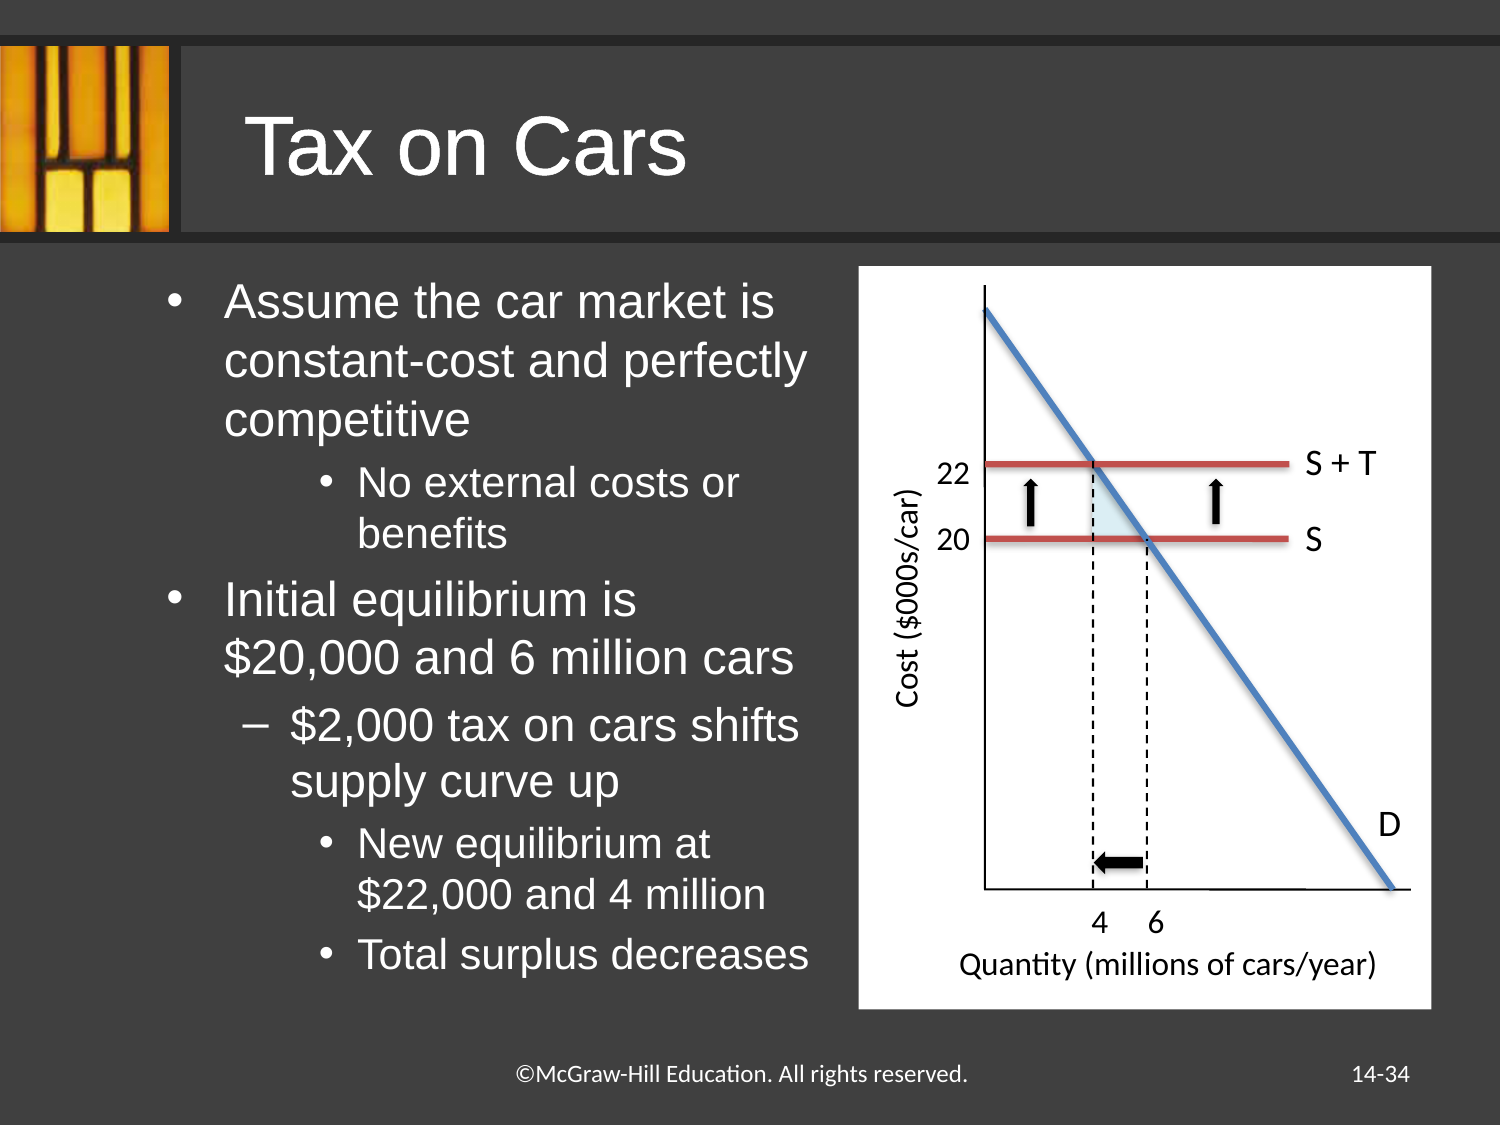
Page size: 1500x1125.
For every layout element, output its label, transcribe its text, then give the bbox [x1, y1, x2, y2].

footer ©McGraw-Hill Education. All rights reserved. [500, 1050, 1000, 1103]
slide_number 14-34 [1074, 1042, 1425, 1103]
text_box [858, 266, 1432, 1010]
picture [1, 46, 169, 232]
title Tax on Cars [228, 45, 880, 238]
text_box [901, 430, 1412, 525]
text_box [1023, 460, 1144, 950]
list Assume the car market is constant-cost and perfectly competitive No external costs or benefits Initial equilibrium is $20,000 and 6 million cars $2,000 tax on cars shifts supply curve up New equilibrium at $22,000 and 4 million Total surplus decreases [151, 262, 826, 1005]
text_box Quantity (millions of cars/year) [924, 934, 1413, 990]
text_box [1168, 535, 1289, 543]
text_box [985, 307, 1074, 429]
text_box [1148, 533, 1163, 949]
text_box S [1290, 533, 1336, 567]
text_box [903, 533, 1018, 949]
text_box D [1363, 791, 1409, 851]
text_box [1168, 564, 1396, 892]
text_box Cost ($000s/car) [877, 378, 932, 818]
